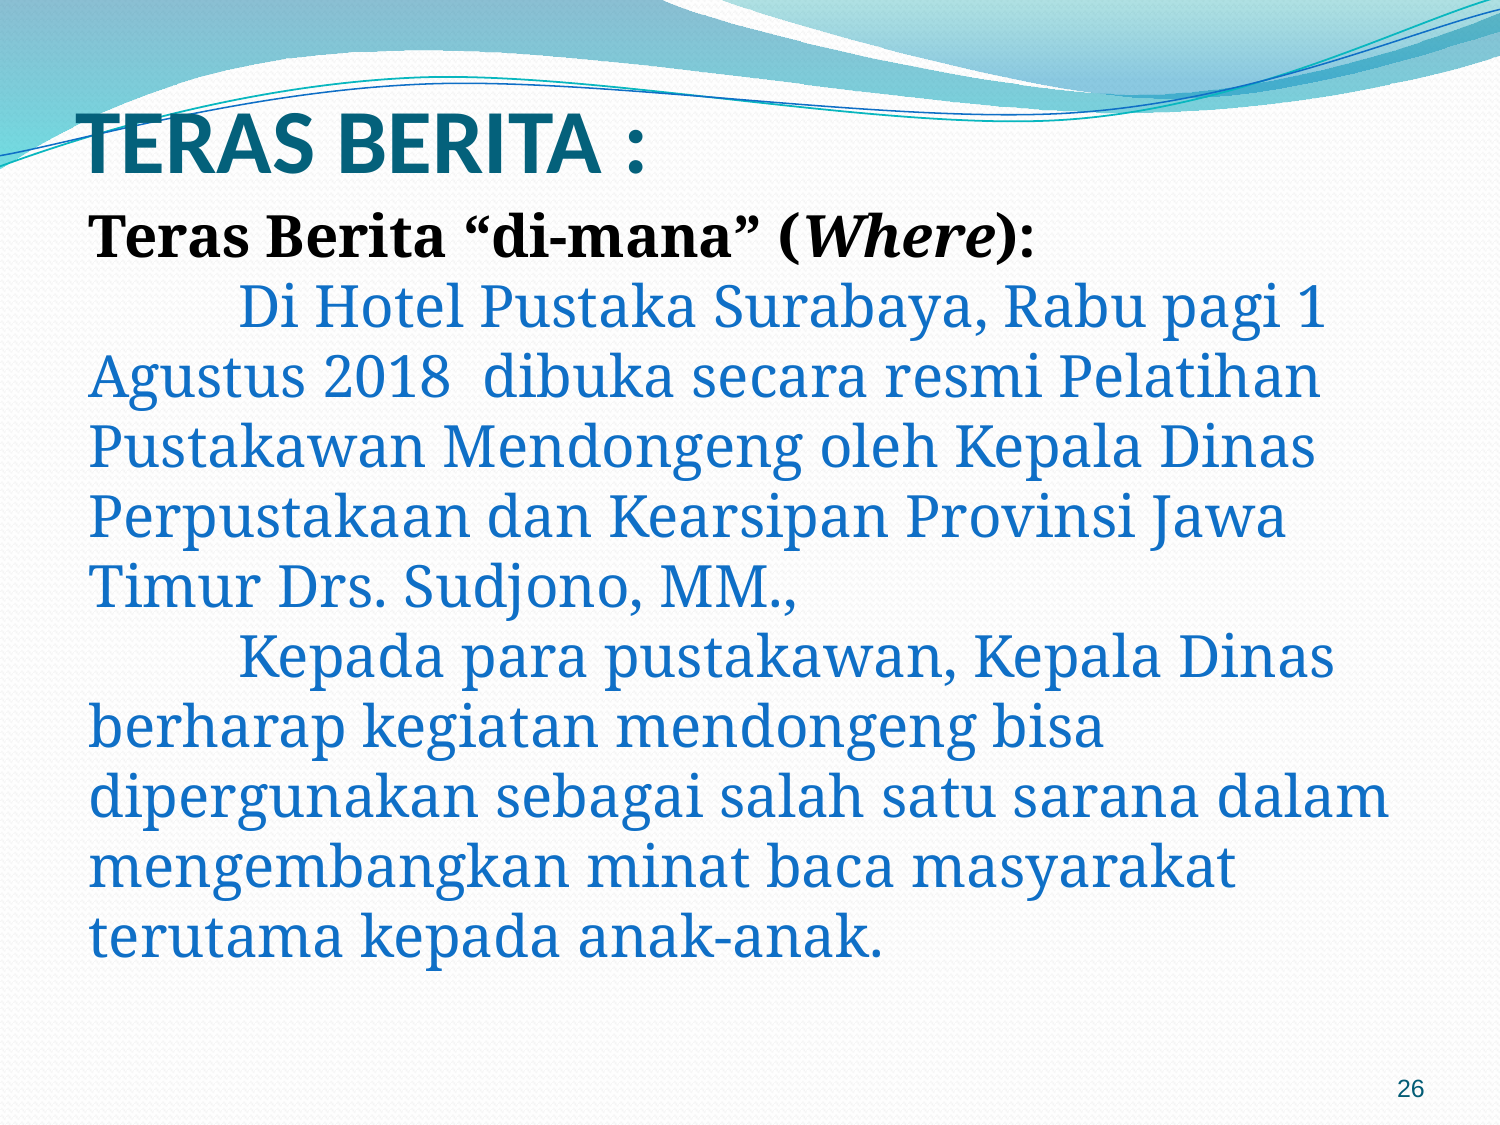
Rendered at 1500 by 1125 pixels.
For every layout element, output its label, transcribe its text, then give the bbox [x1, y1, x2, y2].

title TERAS BERITA : [74, 49, 774, 192]
text_box Teras Berita “di-mana” (Where): Di Hotel Pustaka Surabaya, Rabu pagi 1 Agustus 2018 dibuka secara resmi Pelatihan Pustakawan Mendongeng oleh Kepala Dinas Perpustakaan dan Kearsipan Provinsi Jawa Timur Drs. Sudjono, MM., Kepada para pustakawan, Kepala Dinas berharap kegiatan mendongeng bisa dipergunakan sebagai salah satu sarana dalam mengembangkan minat baca masyarakat terutama kepada anak-anak. [73, 192, 1437, 977]
slide_number 26 [1299, 1042, 1425, 1103]
